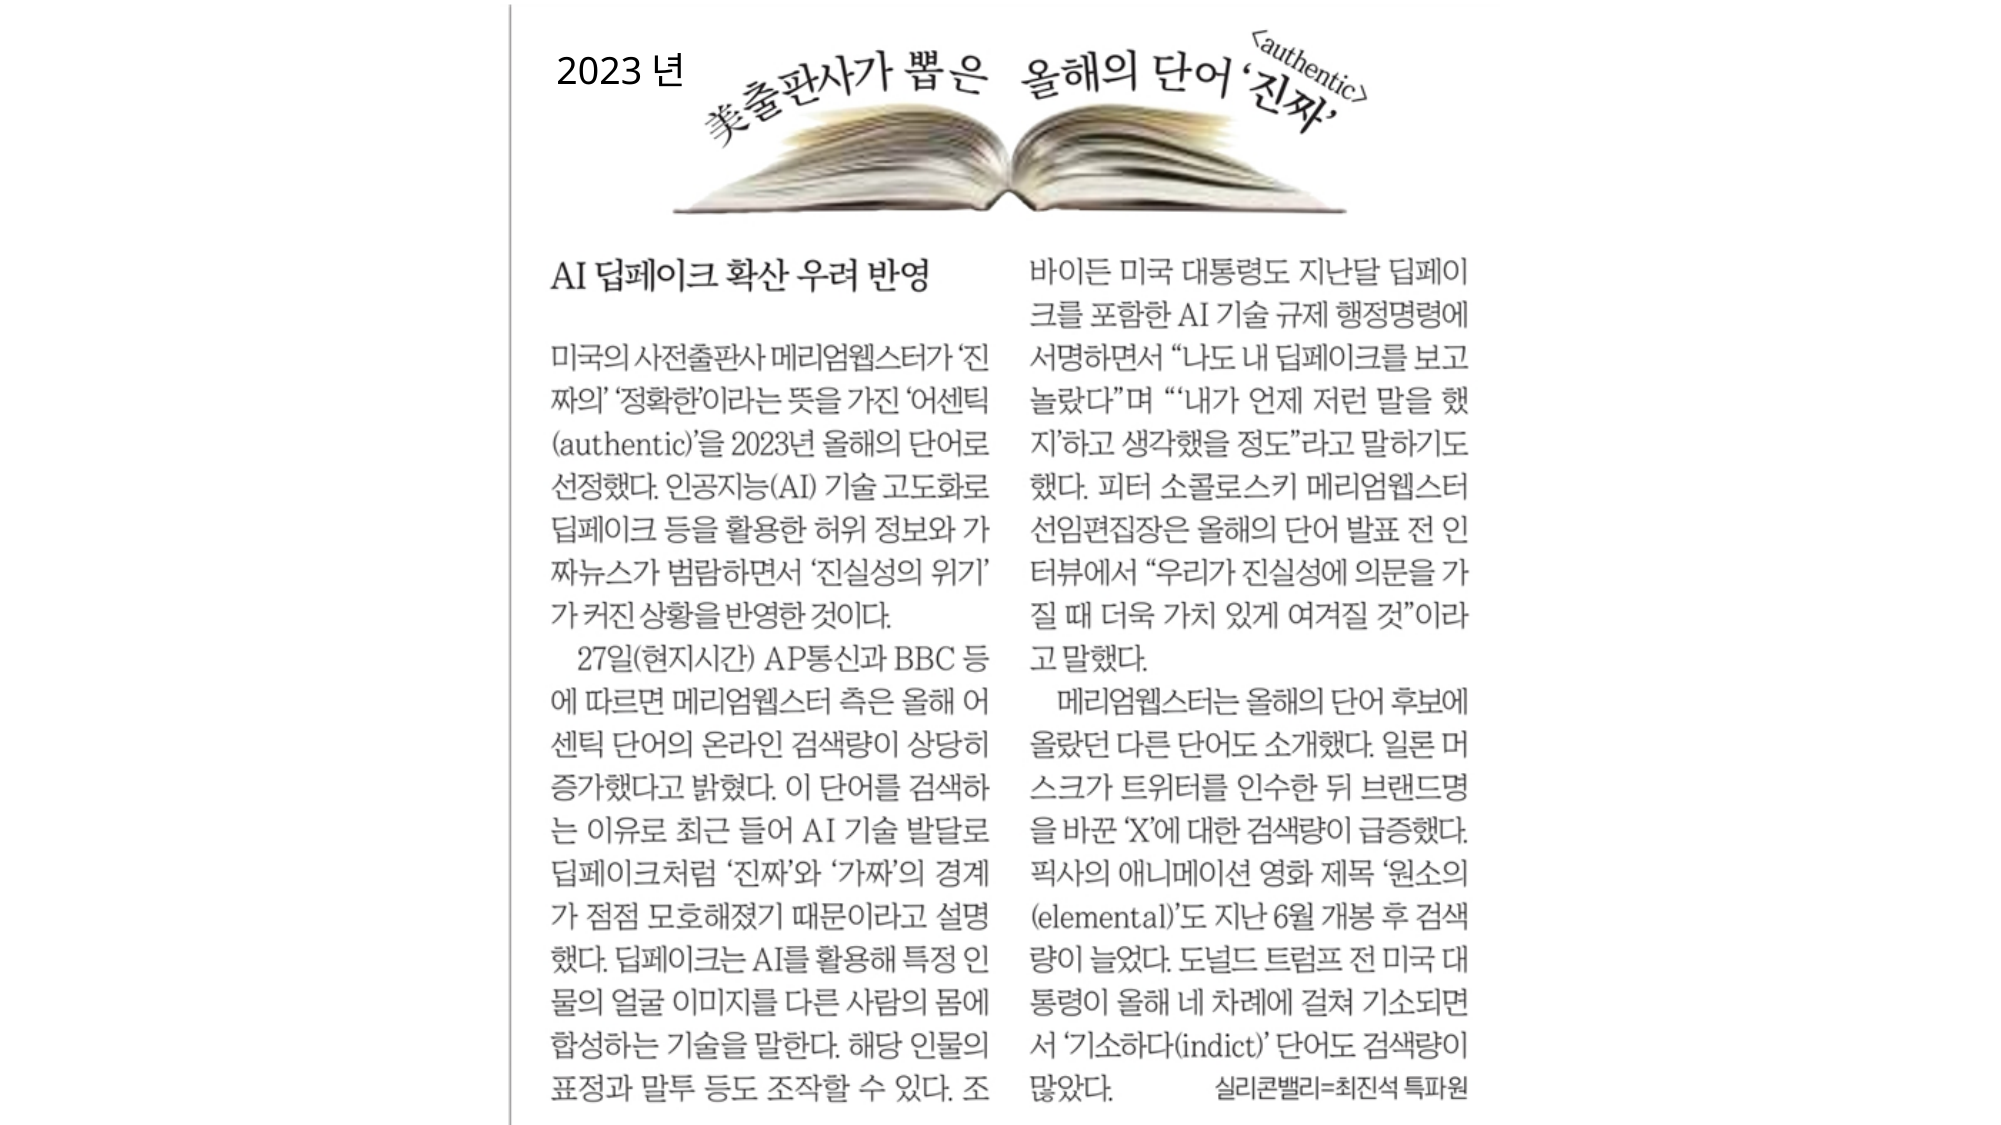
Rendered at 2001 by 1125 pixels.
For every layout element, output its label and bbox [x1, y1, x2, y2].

picture [500, 0, 1500, 1125]
